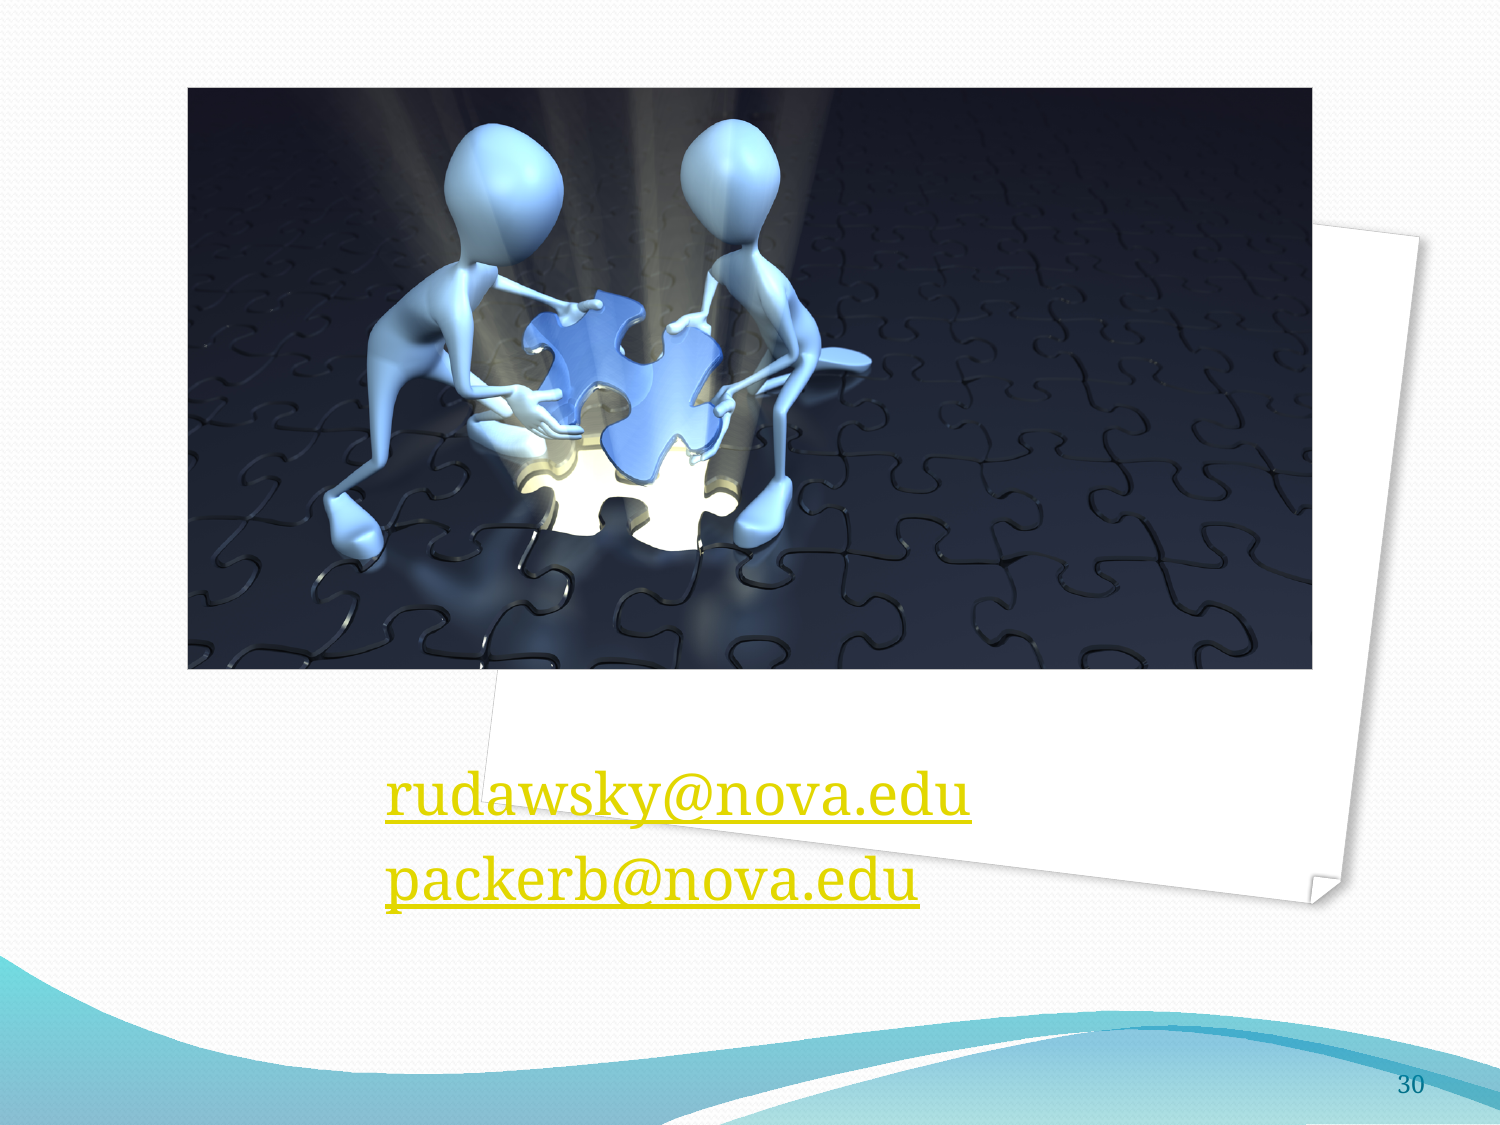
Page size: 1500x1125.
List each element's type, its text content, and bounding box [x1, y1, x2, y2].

footer [437, 1042, 988, 1103]
list rudawsky@nova.edu packerb@nova.edu [375, 750, 1025, 1050]
slide_number 30 [1325, 1042, 1425, 1103]
picture [187, 87, 1313, 670]
